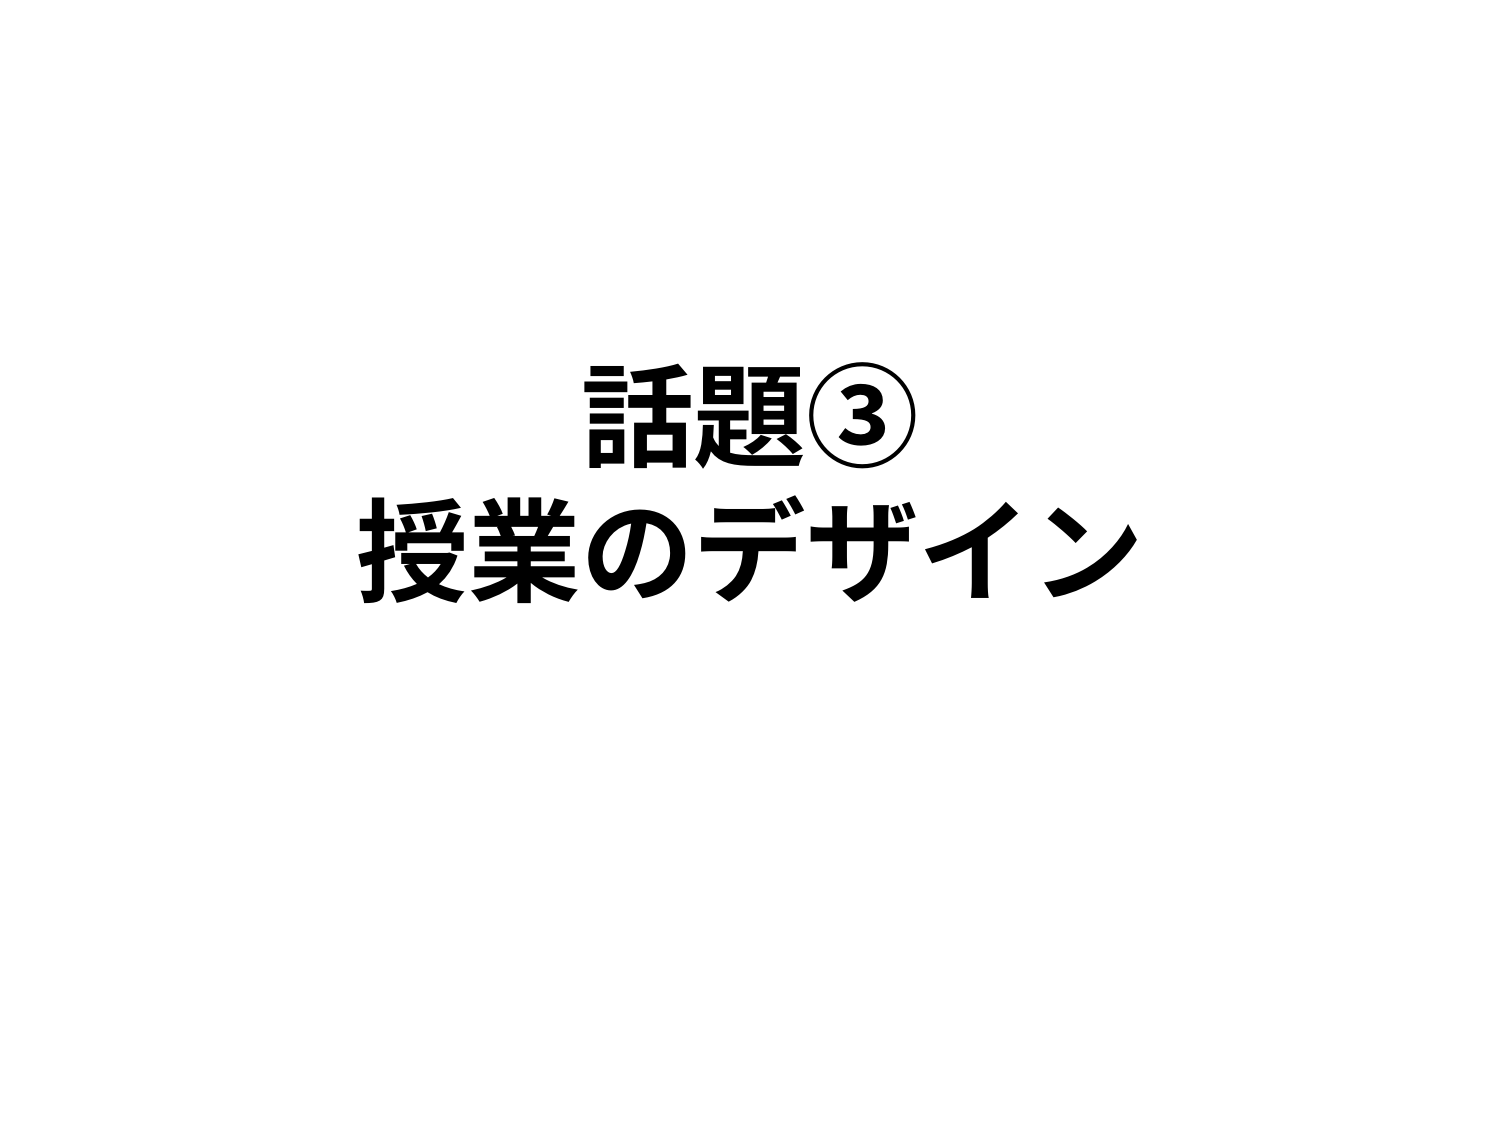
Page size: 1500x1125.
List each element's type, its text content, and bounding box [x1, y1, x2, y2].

text_box 話題③ 授業のデザイン [53, 339, 1447, 624]
